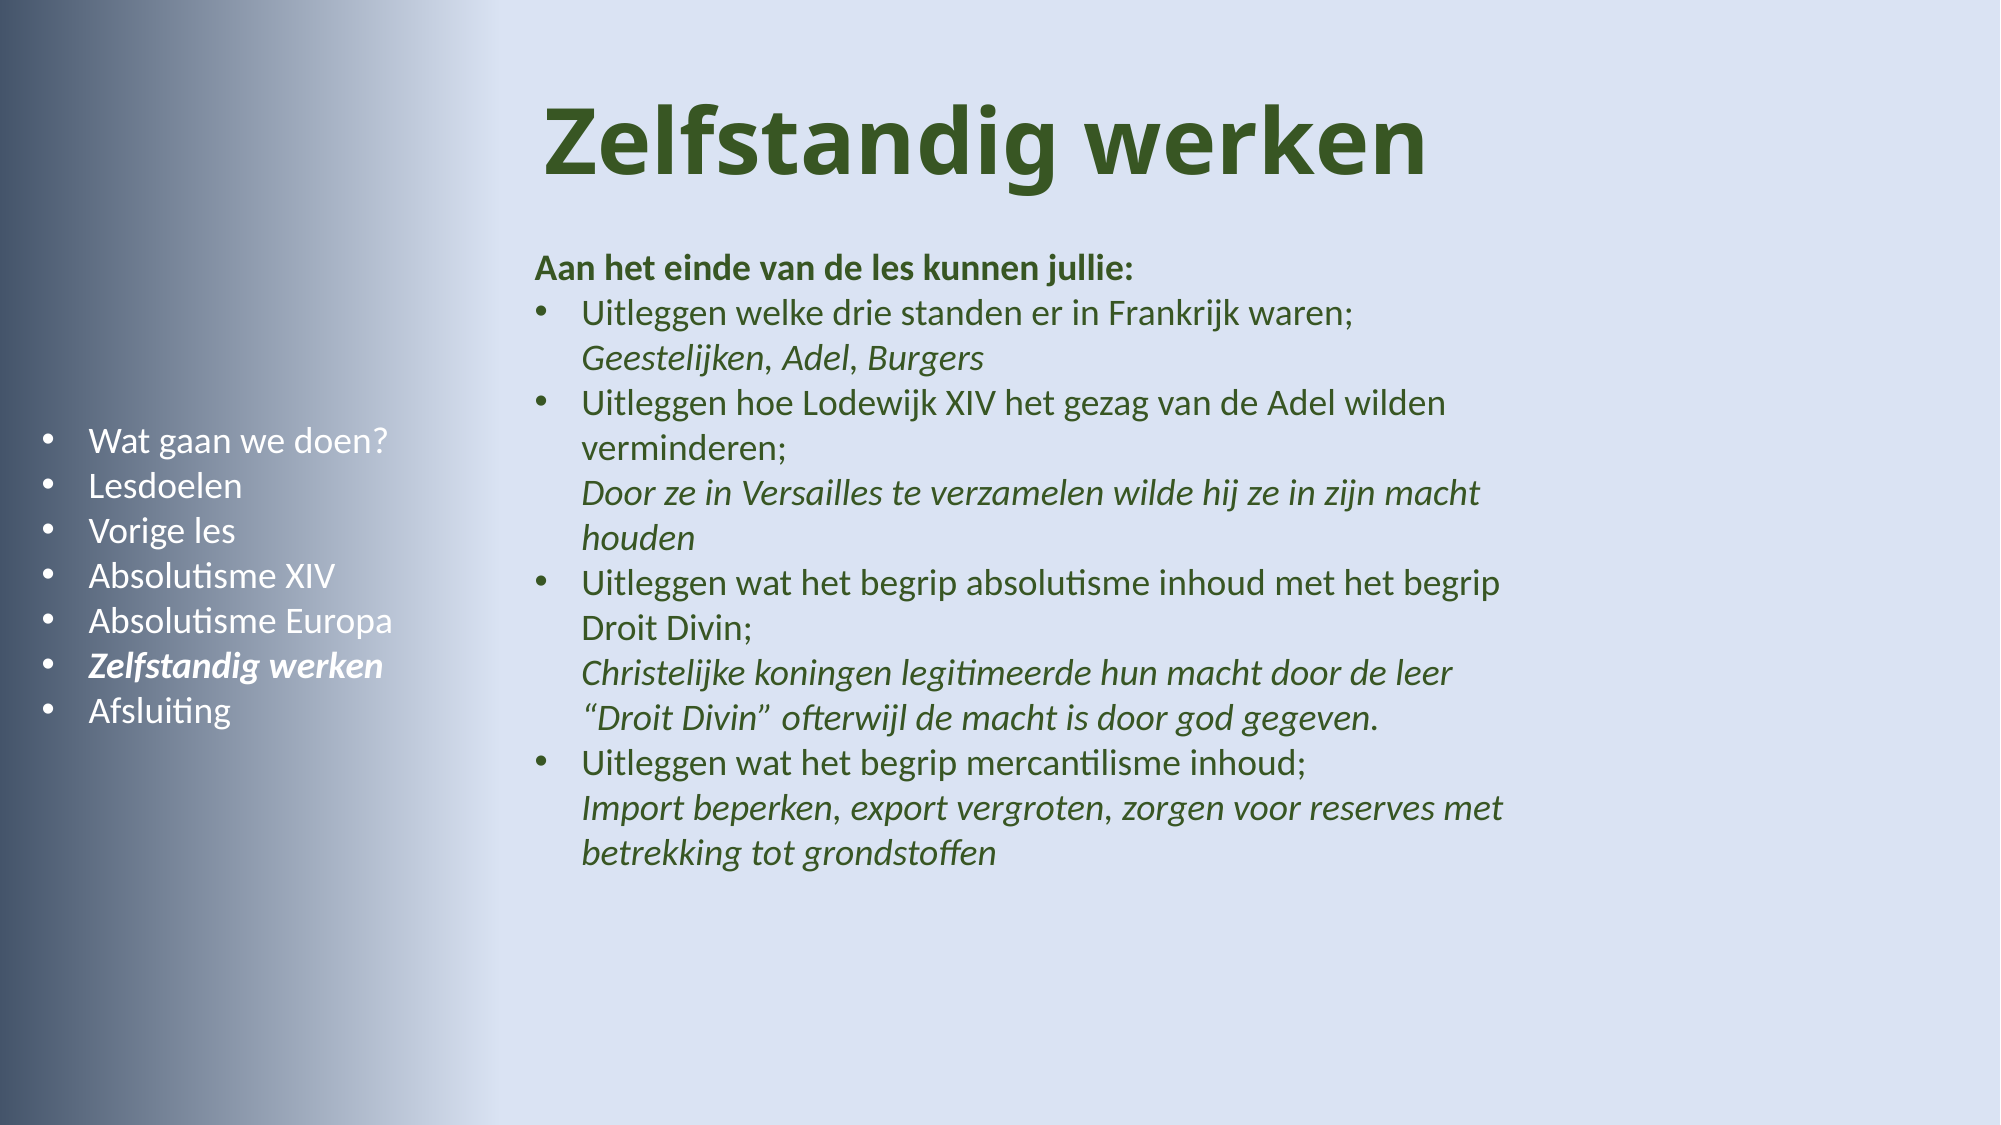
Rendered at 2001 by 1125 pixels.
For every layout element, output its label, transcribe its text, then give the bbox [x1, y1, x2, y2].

title Zelfstandig werken [529, 25, 1748, 264]
text_box Wat gaan we doen? Lesdoelen Vorige les Absolutisme XIV Absolutisme Europa Zelfstandig werken Afsluiting [26, 408, 409, 739]
text_box Aan het einde van de les kunnen jullie: Uitleggen welke drie standen er in Frankrijk waren; Geestelijken, Adel, Burgers Uitleggen hoe Lodewijk XIV het gezag van de Adel wilden verminderen; Door ze in Versailles te verzamelen wilde hij ze in zijn macht houden Uitleggen wat het begrip absolutisme inhoud met het begrip Droit Divin; Christelijke koningen legitimeerde hun macht door de leer “Droit Divin” ofterwijl de macht is door god gegeven. Uitleggen wat het begrip mercantilisme inhoud; Import beperken, export vergroten, zorgen voor reserves met betrekking tot grondstoffen [519, 235, 1520, 881]
